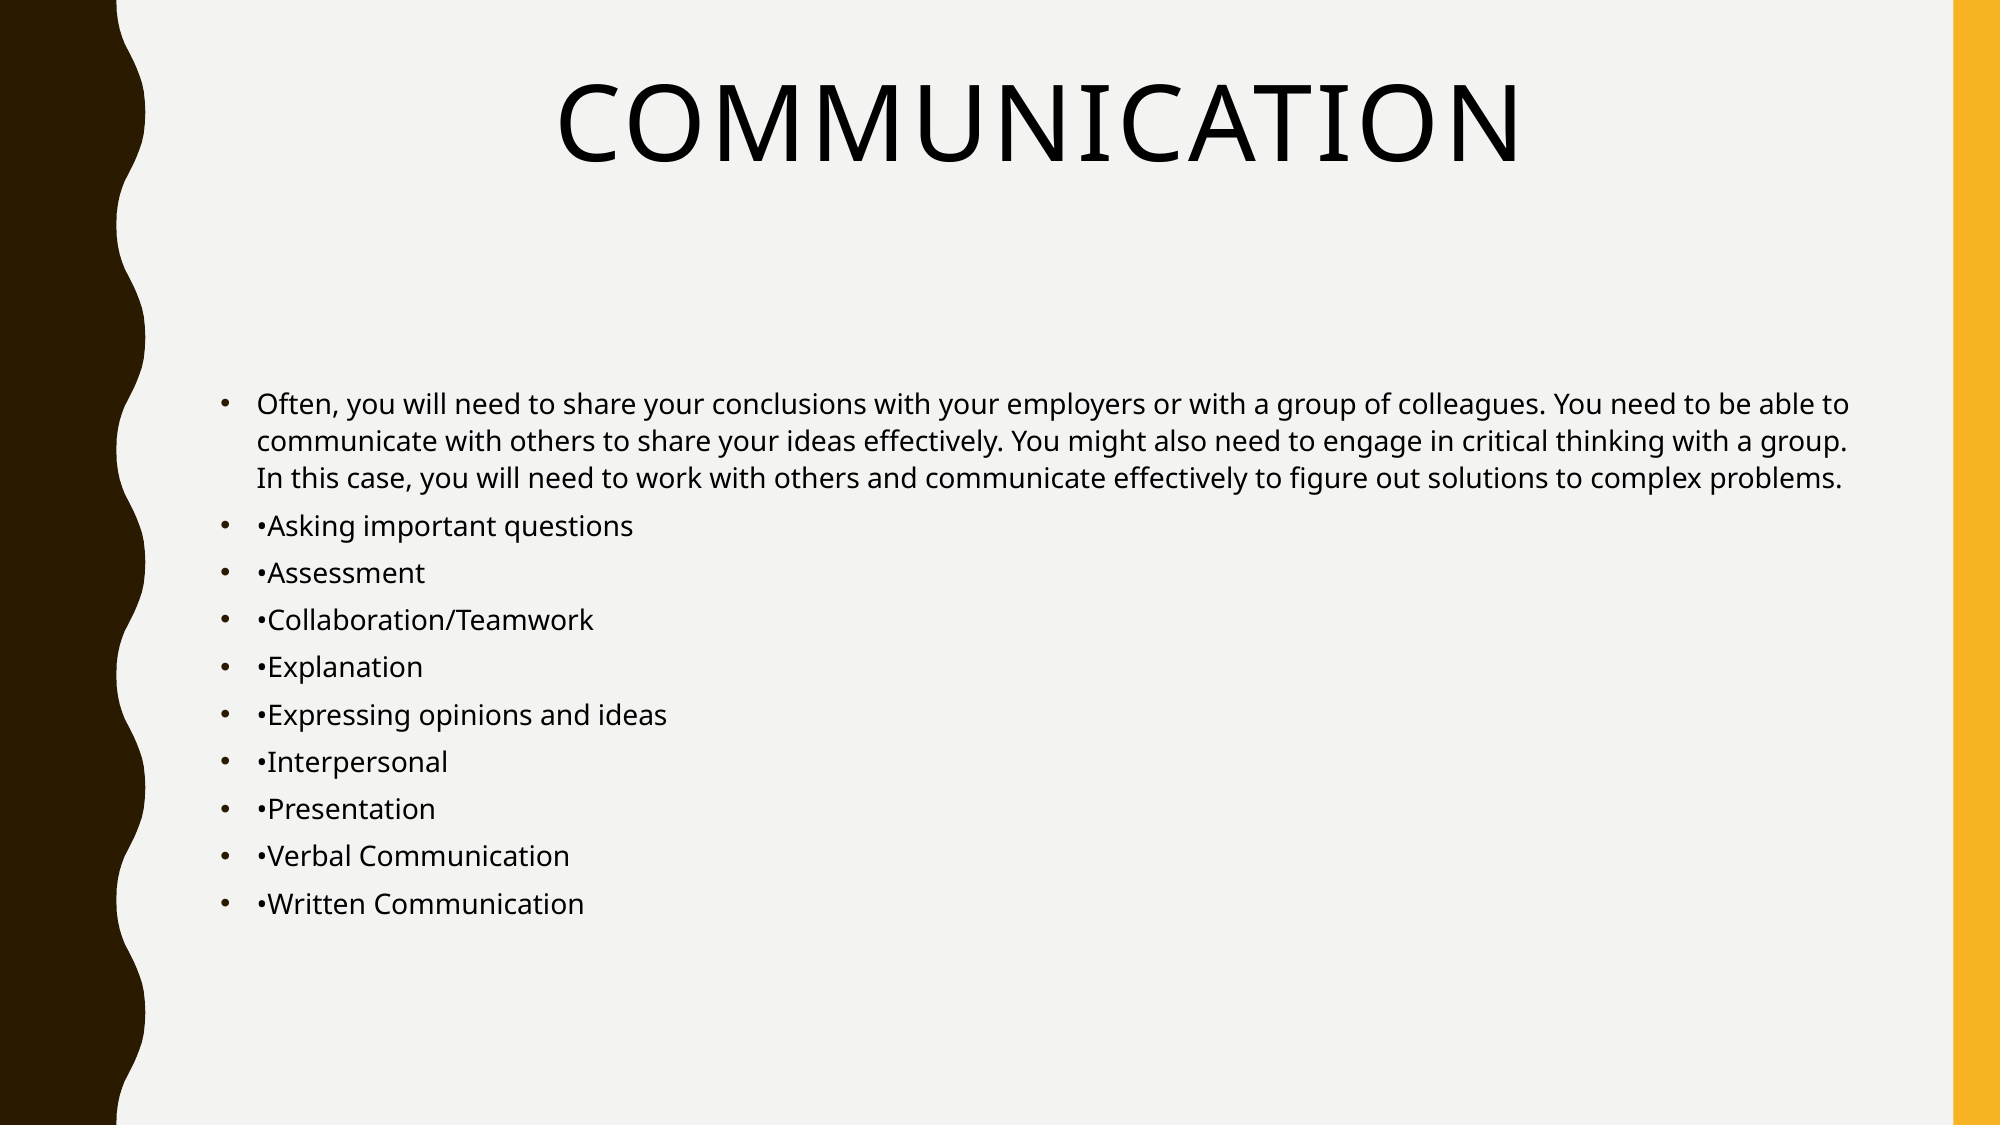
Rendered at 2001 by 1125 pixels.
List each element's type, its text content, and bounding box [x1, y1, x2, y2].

title Communication [205, 62, 1875, 308]
list Often, you will need to share your conclusions with your employers or with a group of colleagues. You need to be able to communicate with others to share your ideas effectively. You might also need to engage in critical thinking with a group. In this case, you will need to work with others and communicate effectively to figure out solutions to complex problems. •Asking important questions •Assessment •Collaboration/Teamwork •Explanation •Expressing opinions and ideas •Interpersonal •Presentation •Verbal Communication •Written Communication [205, 375, 1875, 965]
